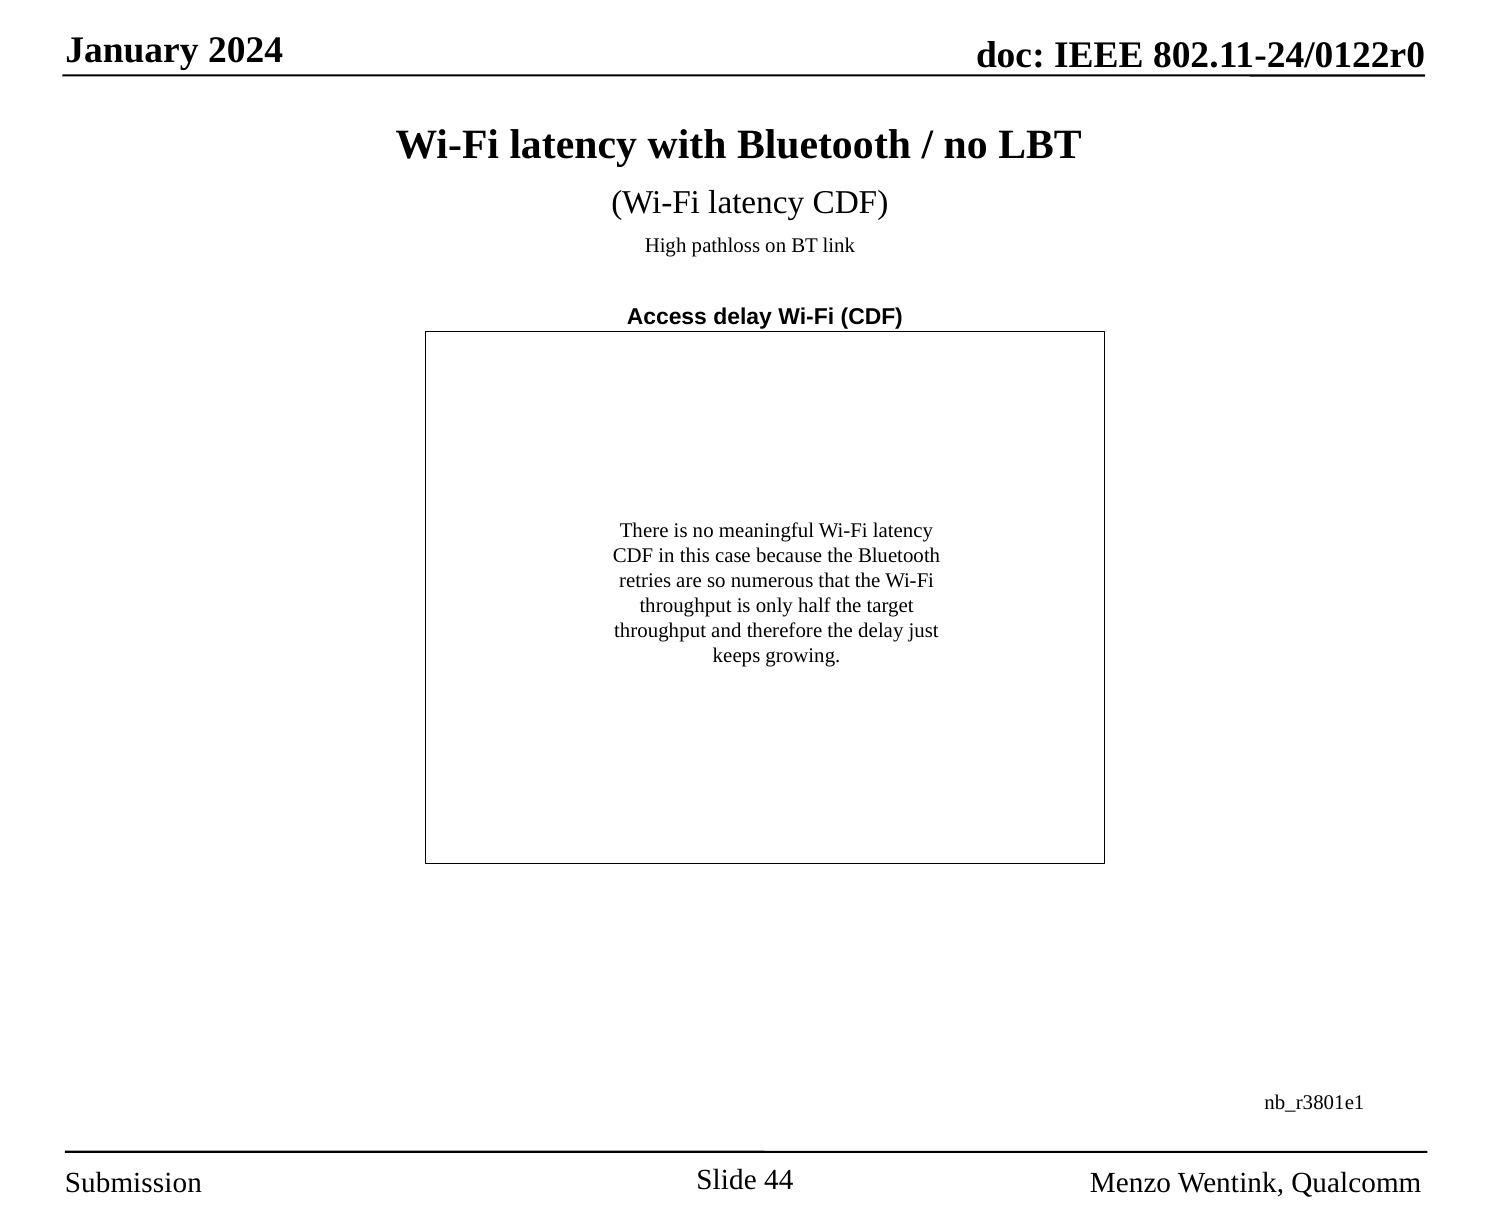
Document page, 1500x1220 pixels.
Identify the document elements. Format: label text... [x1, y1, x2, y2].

slide_number Slide 44 [693, 1160, 797, 1196]
text_box High pathloss on BT link [620, 223, 880, 264]
text_box nb_r3801e1 [1249, 1081, 1380, 1122]
picture [424, 291, 1105, 330]
text_box [425, 336, 1105, 863]
title Wi-Fi latency with Bluetooth / no LBT [62, 78, 1426, 207]
text_box (Wi-Fi latency CDF) [596, 172, 904, 228]
